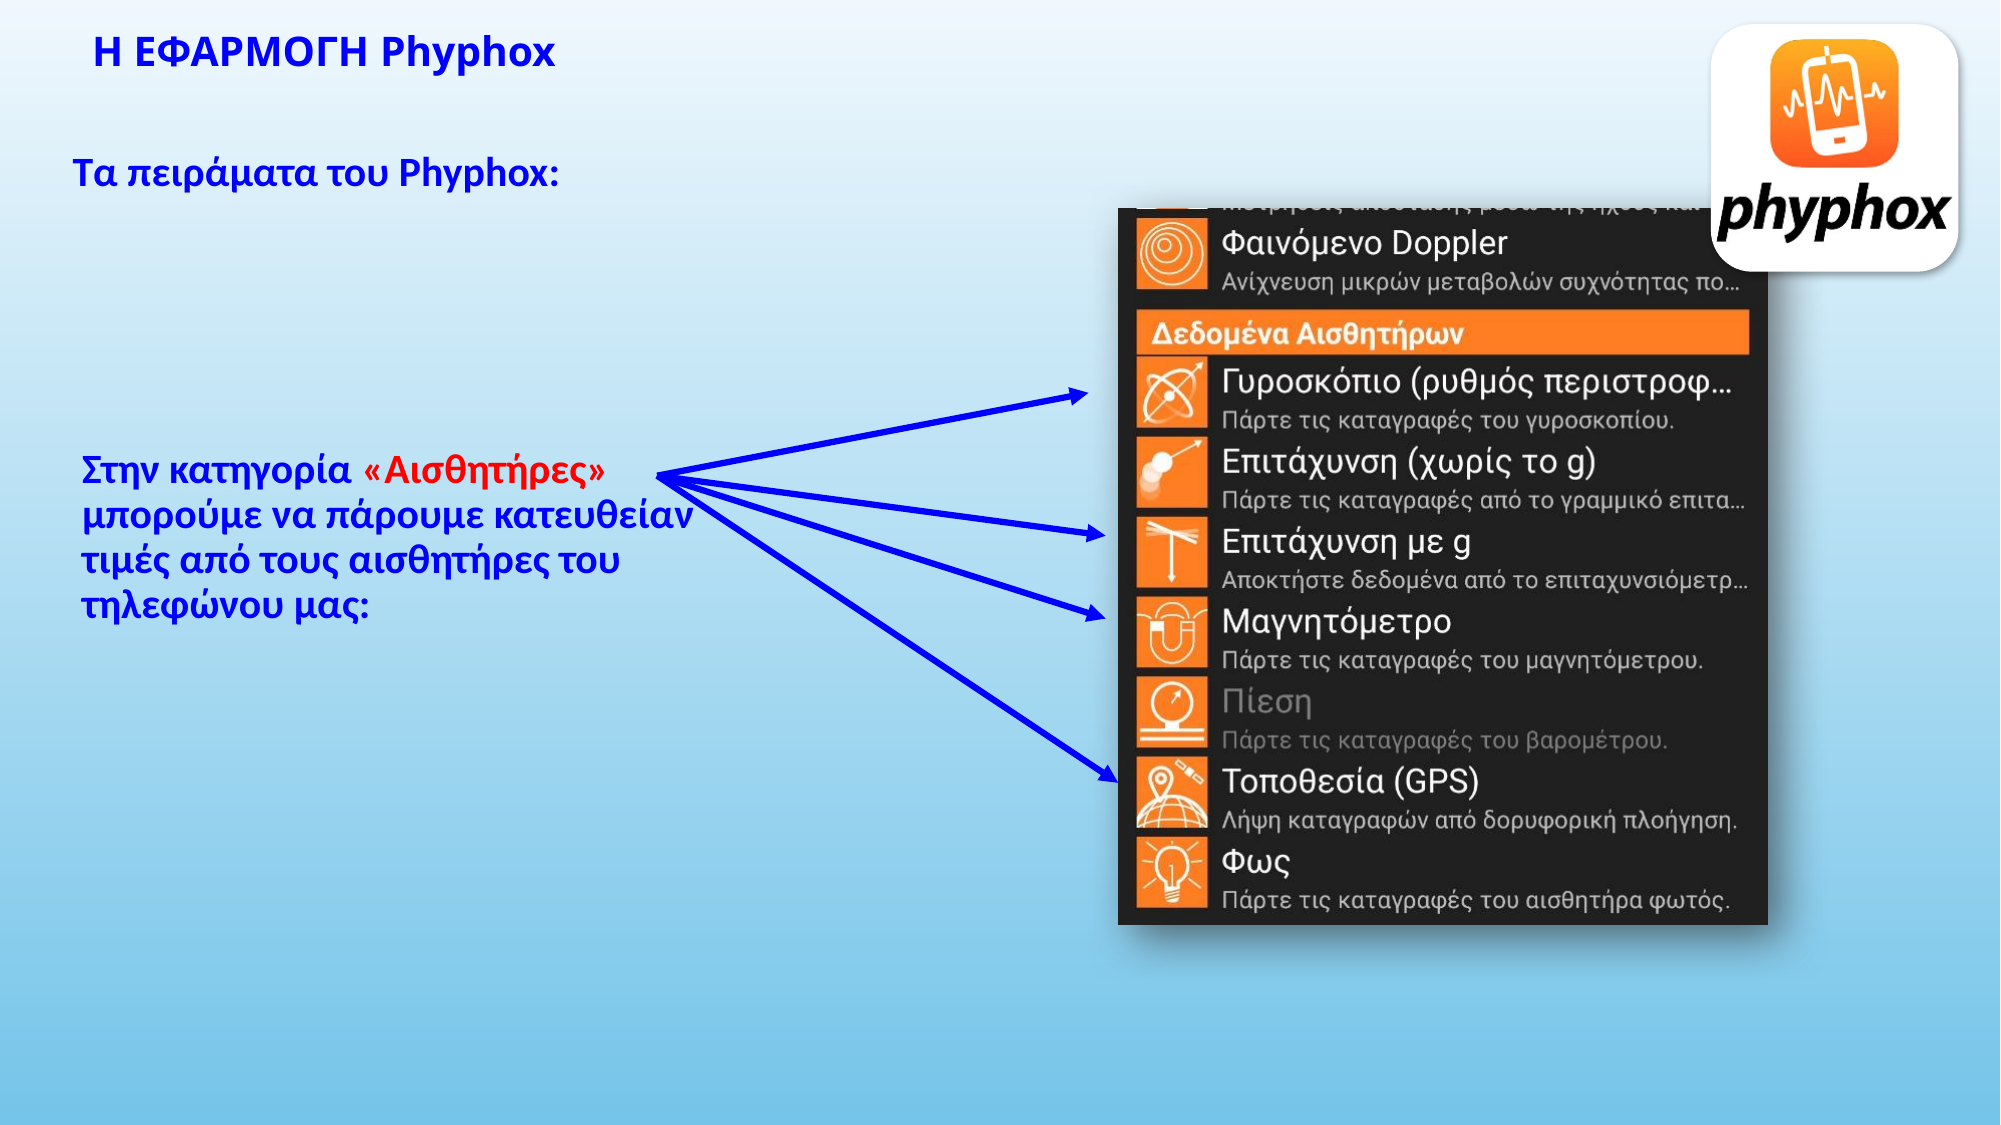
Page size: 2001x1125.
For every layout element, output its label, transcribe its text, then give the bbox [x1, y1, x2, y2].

text_box Τα πειράματα του Phyphox: [57, 142, 580, 203]
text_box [656, 392, 1090, 475]
text_box Στην κατηγορία «Αισθητήρες» μπορούμε να πάρουμε κατευθείαν τιμές από τους αισθητήρες του τηλεφώνου μας: [67, 440, 656, 650]
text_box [656, 475, 1119, 784]
text_box Η ΕΦΑΡΜΟΓΗ Phyphox [77, 24, 615, 84]
picture [1117, 23, 1959, 926]
